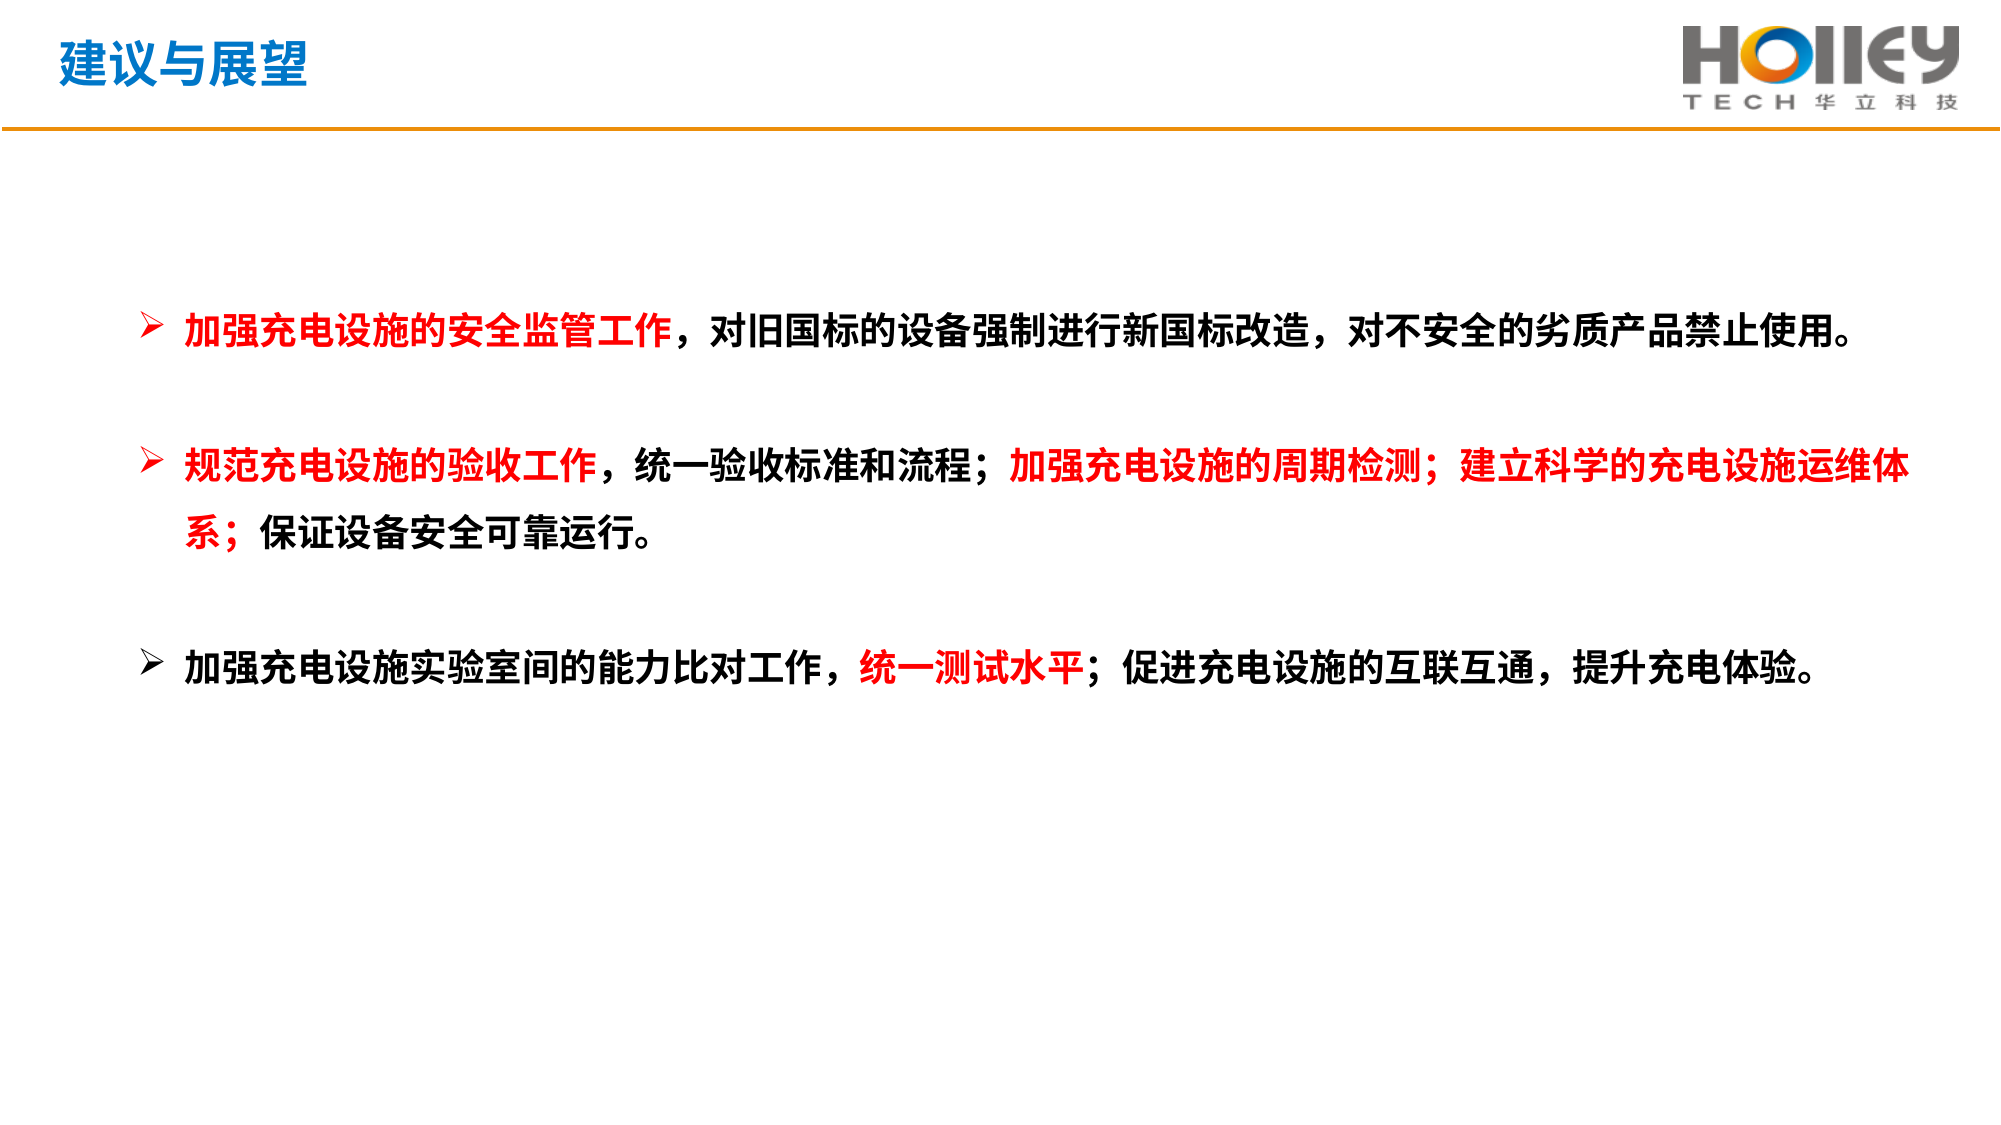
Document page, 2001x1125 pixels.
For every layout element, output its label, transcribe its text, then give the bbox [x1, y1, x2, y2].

picture [1683, 26, 1959, 110]
text_box 建议与展望 [58, 17, 857, 107]
text_box 加强充电设施的安全监管工作，对旧国标的设备强制进行新国标改造，对不安全的劣质产品禁止使用。 规范充电设施的验收工作，统一验收标准和流程；加强充电设施的周期检测；建立科学的充电设施运维体系；保证设备安全可靠运行。 加强充电设施实验室间的能力比对工作，统一测试水平；促进充电设施的互联互通，提升充电体验。 [122, 276, 1938, 697]
text_box [325, 125, 1742, 253]
